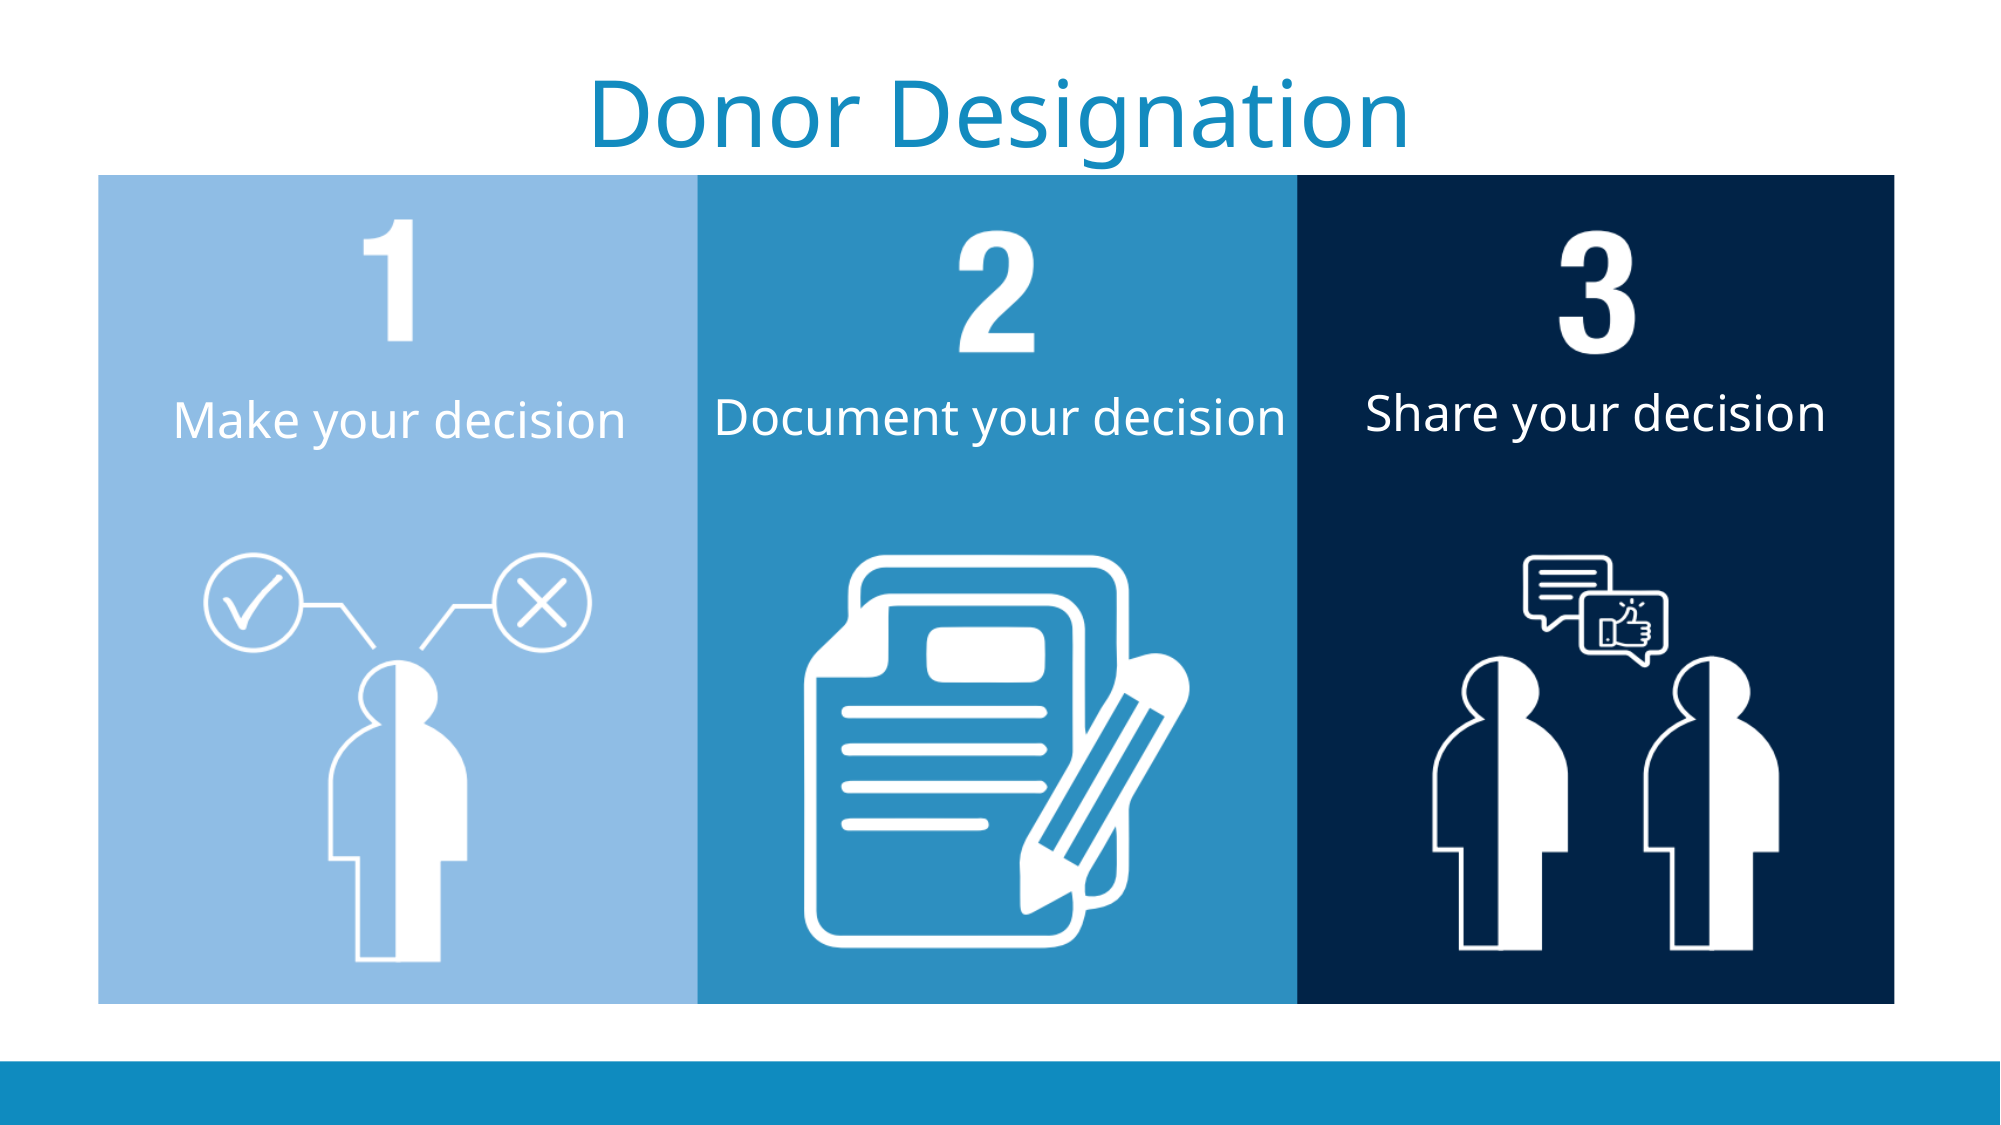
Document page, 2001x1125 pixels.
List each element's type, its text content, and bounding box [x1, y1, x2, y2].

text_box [102, 373, 1898, 458]
title Donor Designation [0, 59, 2000, 176]
picture [98, 175, 1895, 1004]
